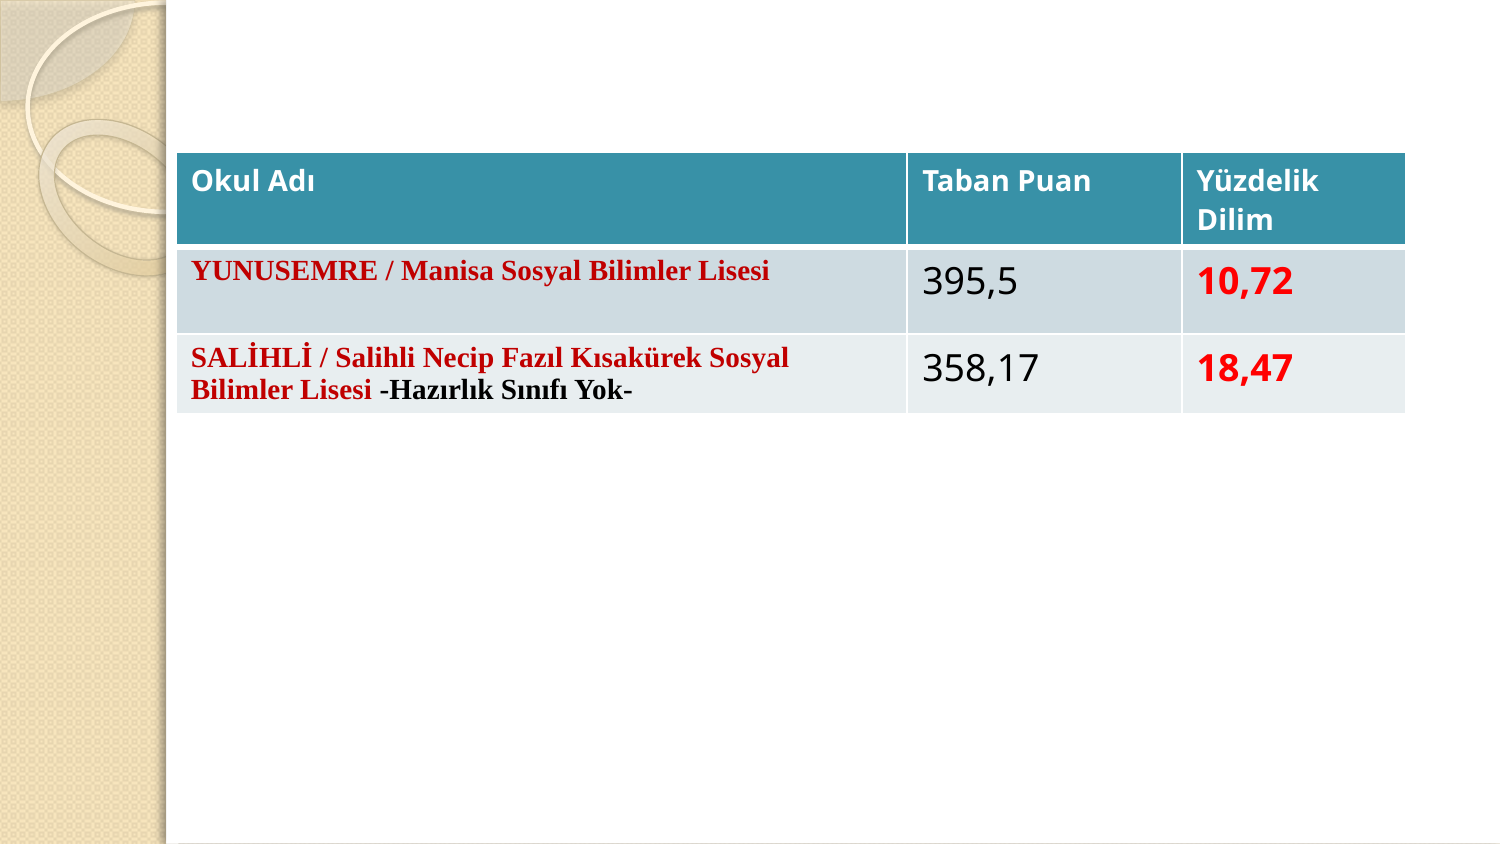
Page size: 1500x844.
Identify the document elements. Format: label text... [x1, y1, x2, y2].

table_cell YUNUSEMRE / Manisa Sosyal Bilimler Lisesi [177, 250, 906, 333]
table_cell SALİHLİ / Salihli Necip Fazıl Kısakürek Sosyal Bilimler Lisesi -Hazırlık Sınıfı Yok- [177, 335, 906, 413]
table_header Taban Puan [908, 153, 1181, 244]
table_cell 10,72 [1183, 250, 1405, 333]
table_cell 358,17 [908, 335, 1181, 413]
table_cell 395,5 [908, 250, 1181, 333]
table_header Yüzdelik Dilim [1183, 153, 1405, 244]
table_header Okul Adı [177, 153, 906, 244]
table_cell 18,47 [1183, 335, 1405, 413]
